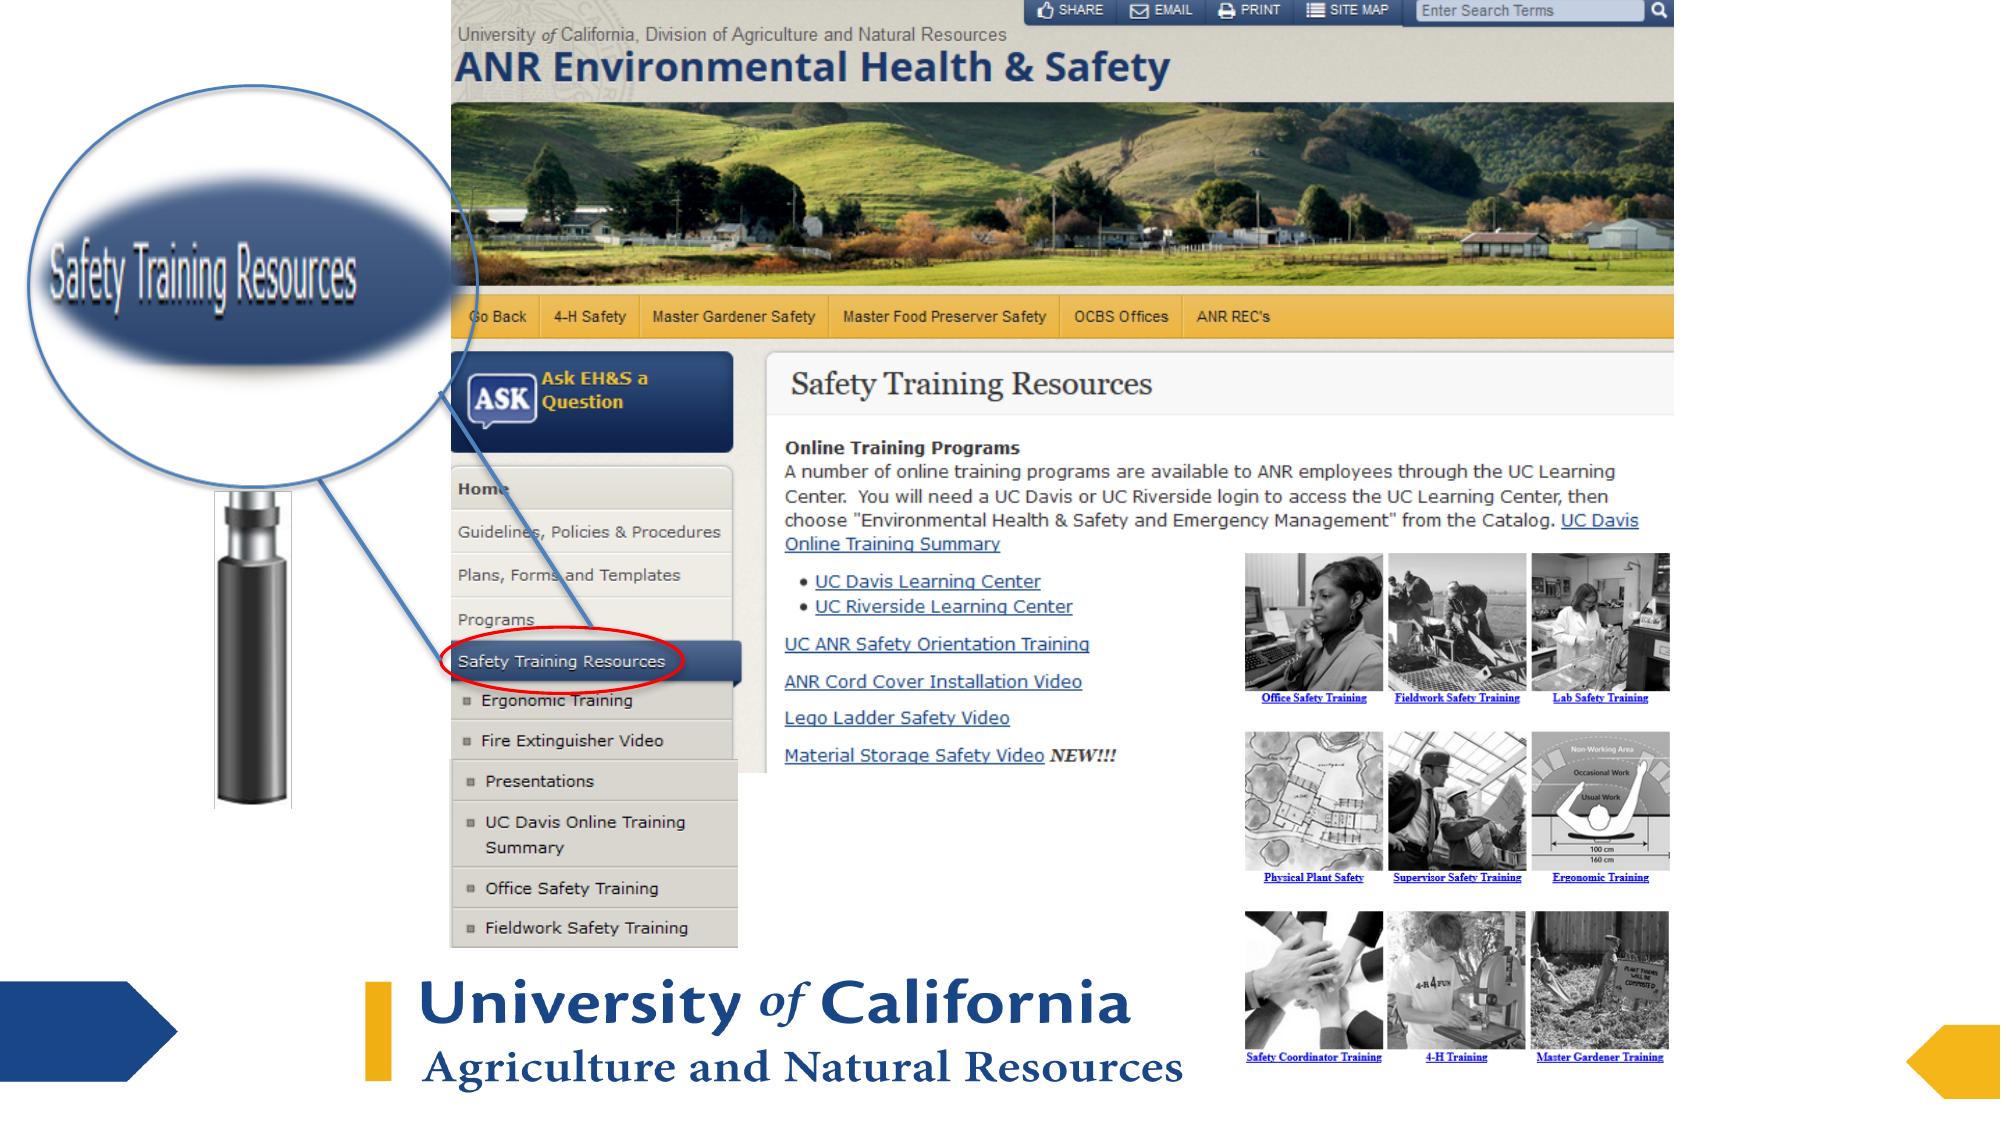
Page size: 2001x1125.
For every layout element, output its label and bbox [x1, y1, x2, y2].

picture [0, 940, 2000, 1123]
text_box [449, 0, 1675, 1068]
picture [20, 81, 487, 810]
text_box [490, 391, 592, 628]
